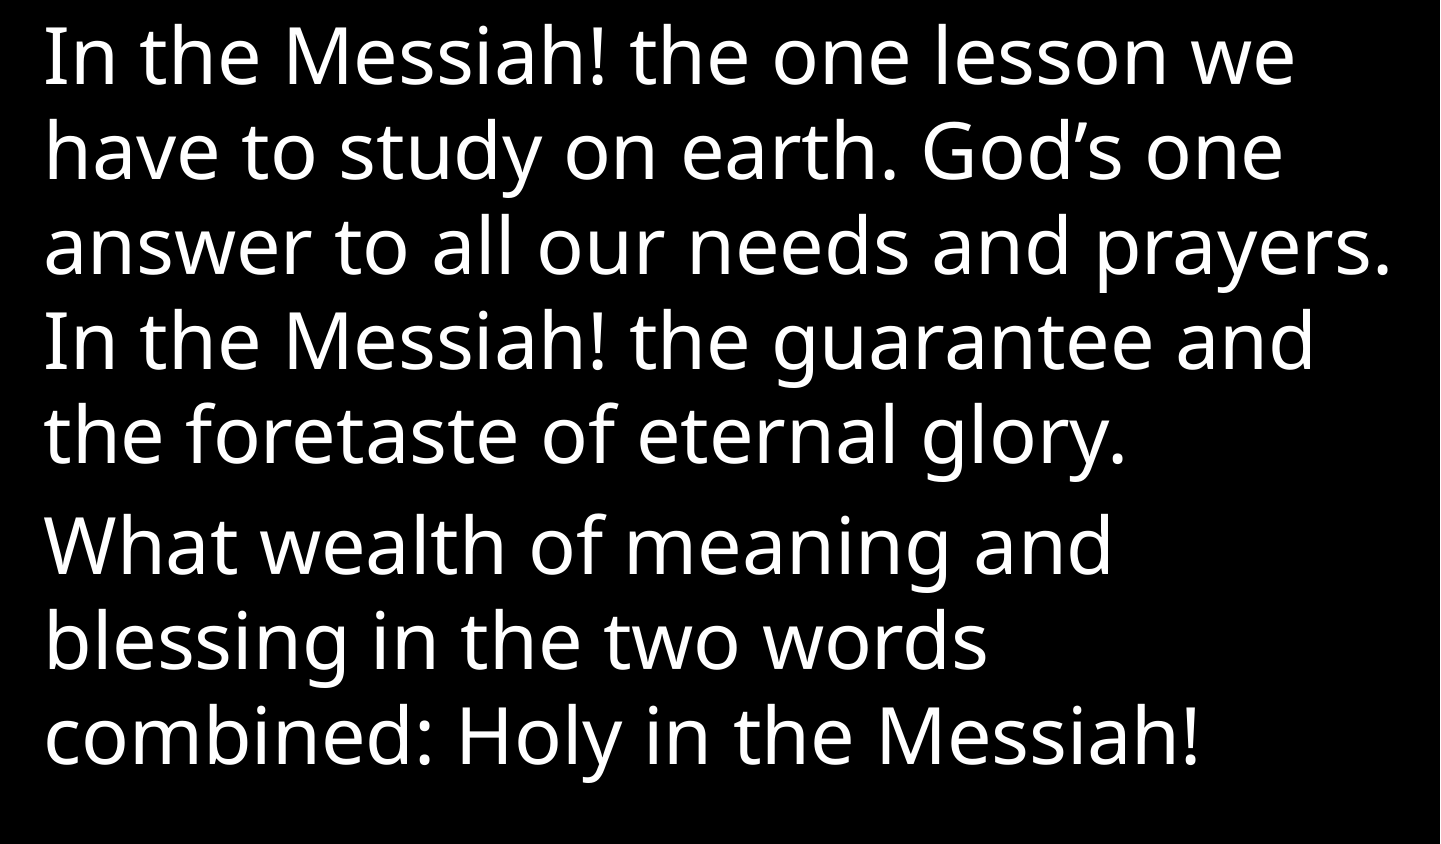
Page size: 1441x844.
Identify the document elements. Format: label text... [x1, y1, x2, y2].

subtitle In the Messiah! the one lesson we have to study on earth. God’s one answer to all our needs and prayers. In the Messiah! the guarantee and the foretaste of eternal glory. What wealth of meaning and blessing in the two words combined: Holy in the Messiah! [32, 0, 1408, 844]
